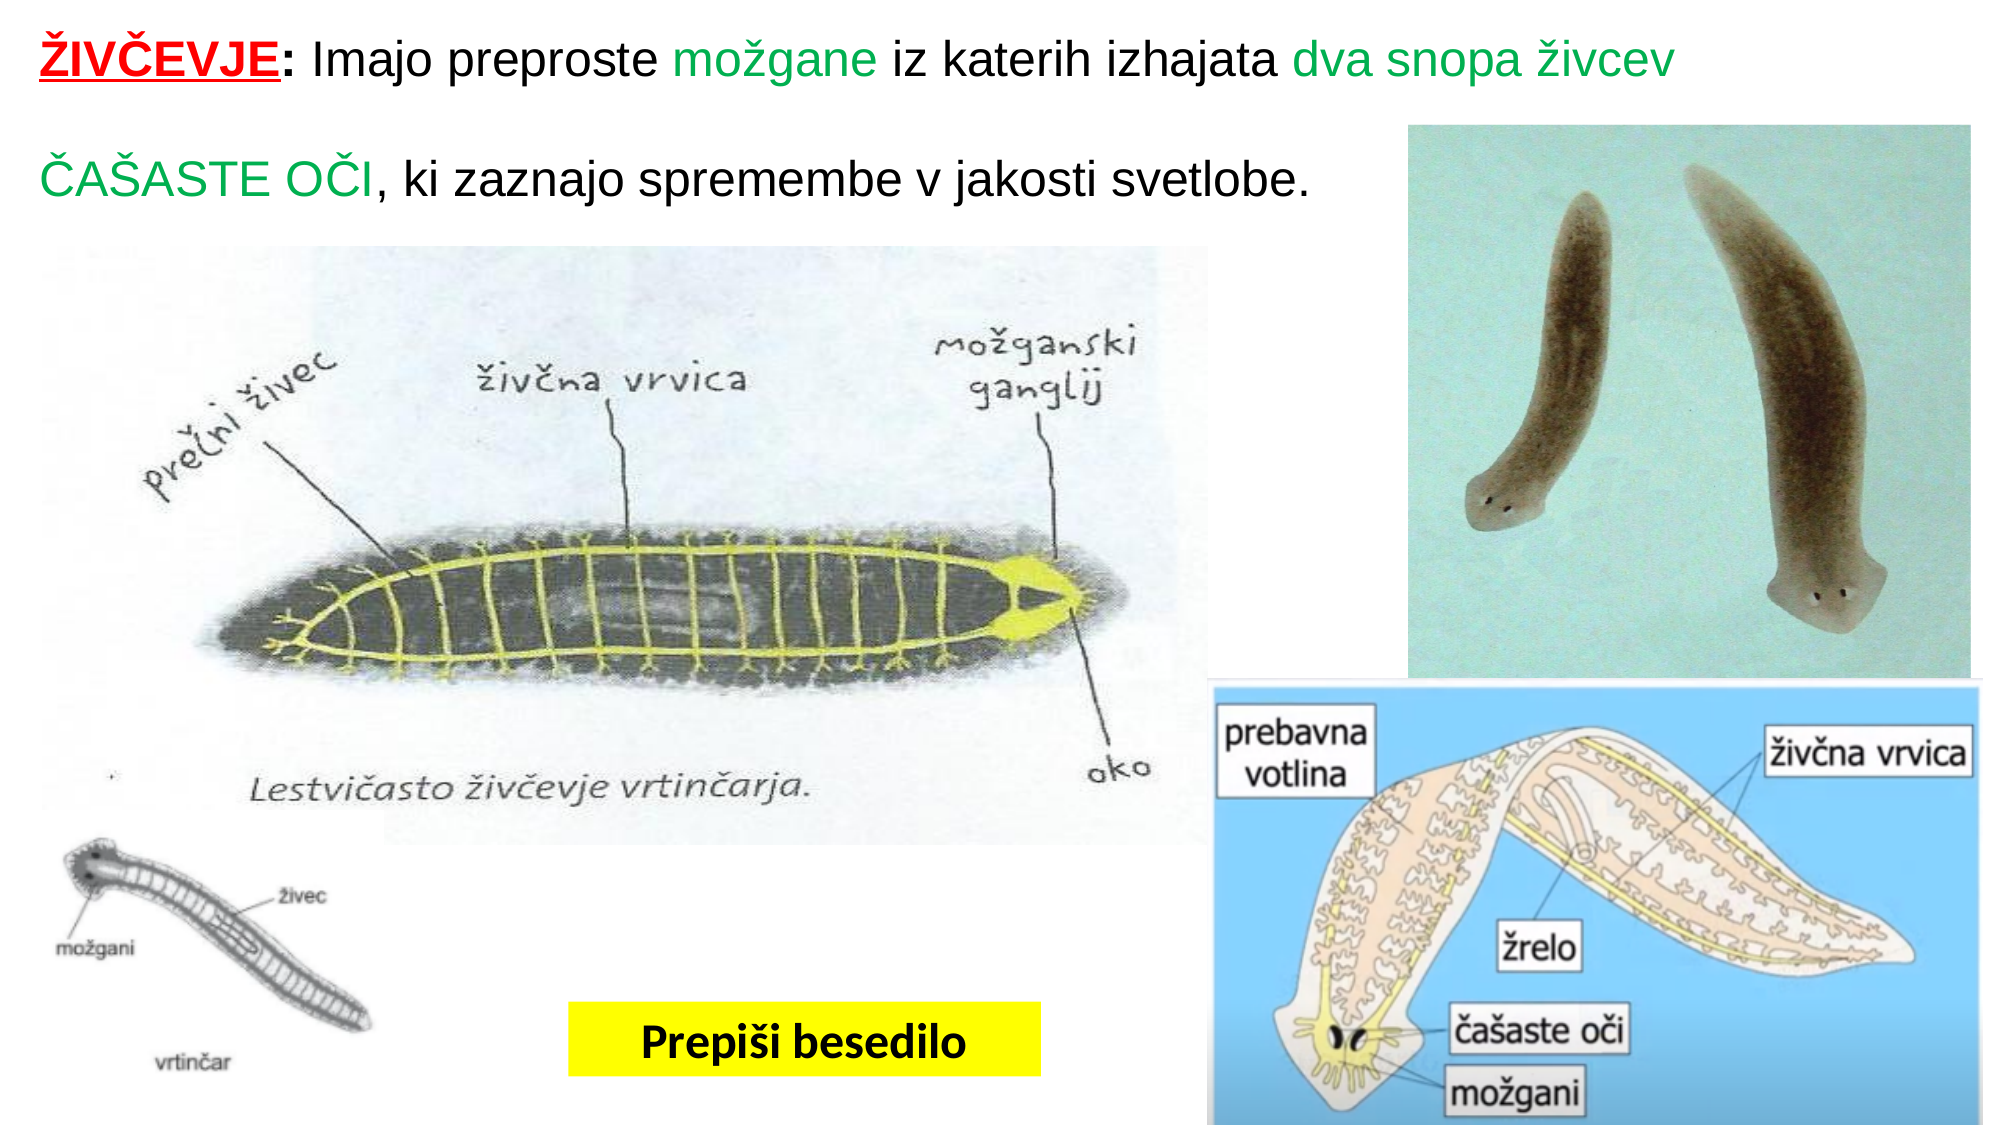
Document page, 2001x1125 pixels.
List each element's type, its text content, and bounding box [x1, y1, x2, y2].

text_box Prepiši besedilo [568, 1001, 1041, 1077]
text_box ŽIVČEVJE: Imajo preproste možgane iz katerih izhajata dva snopa živcev ČAŠASTE OČI, ki zaznajo spremembe v jakosti svetlobe. [24, 845, 1207, 1125]
text_box ŽIVČEVJE: Imajo preproste možgane iz katerih izhajata dva snopa živcev ČAŠASTE OČI, ki zaznajo spremembe v jakosti svetlobe. [24, 19, 1956, 810]
picture [24, 124, 1983, 1125]
